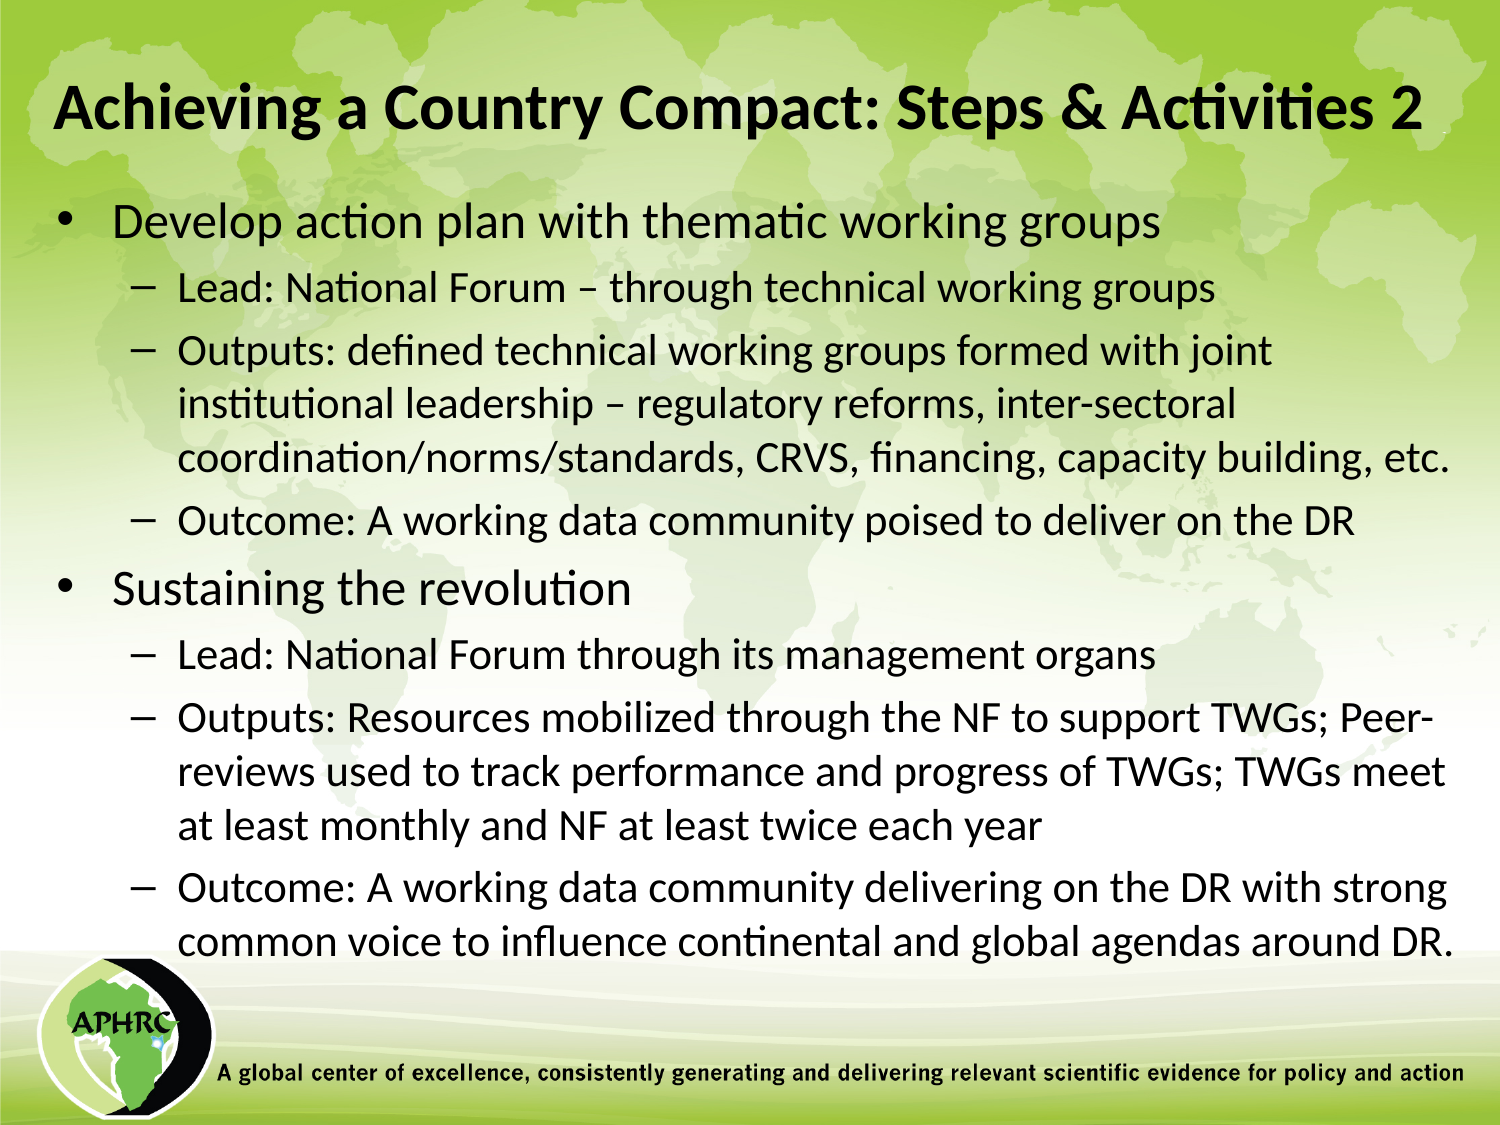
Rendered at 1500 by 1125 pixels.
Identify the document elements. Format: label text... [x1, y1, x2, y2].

title Achieving a Country Compact: Steps & Activities 2 [0, 27, 1497, 180]
picture [0, 0, 1500, 1125]
list Develop action plan with thematic working groups Lead: National Forum – through technical working groups Outputs: defined technical working groups formed with joint institutional leadership – regulatory reforms, inter-sectoral coordination/norms/standards, CRVS, financing, capacity building, etc. Outcome: A working data community poised to deliver on the DR Sustaining the revolution Lead: National Forum through its management organs Outputs: Resources mobilized through the NF to support TWGs; Peer-reviews used to track performance and progress of TWGs; TWGs meet at least monthly and NF at least twice each year Outcome: A working data community delivering on the DR with strong common voice to influence continental and global agendas around DR. [41, 179, 1497, 1000]
